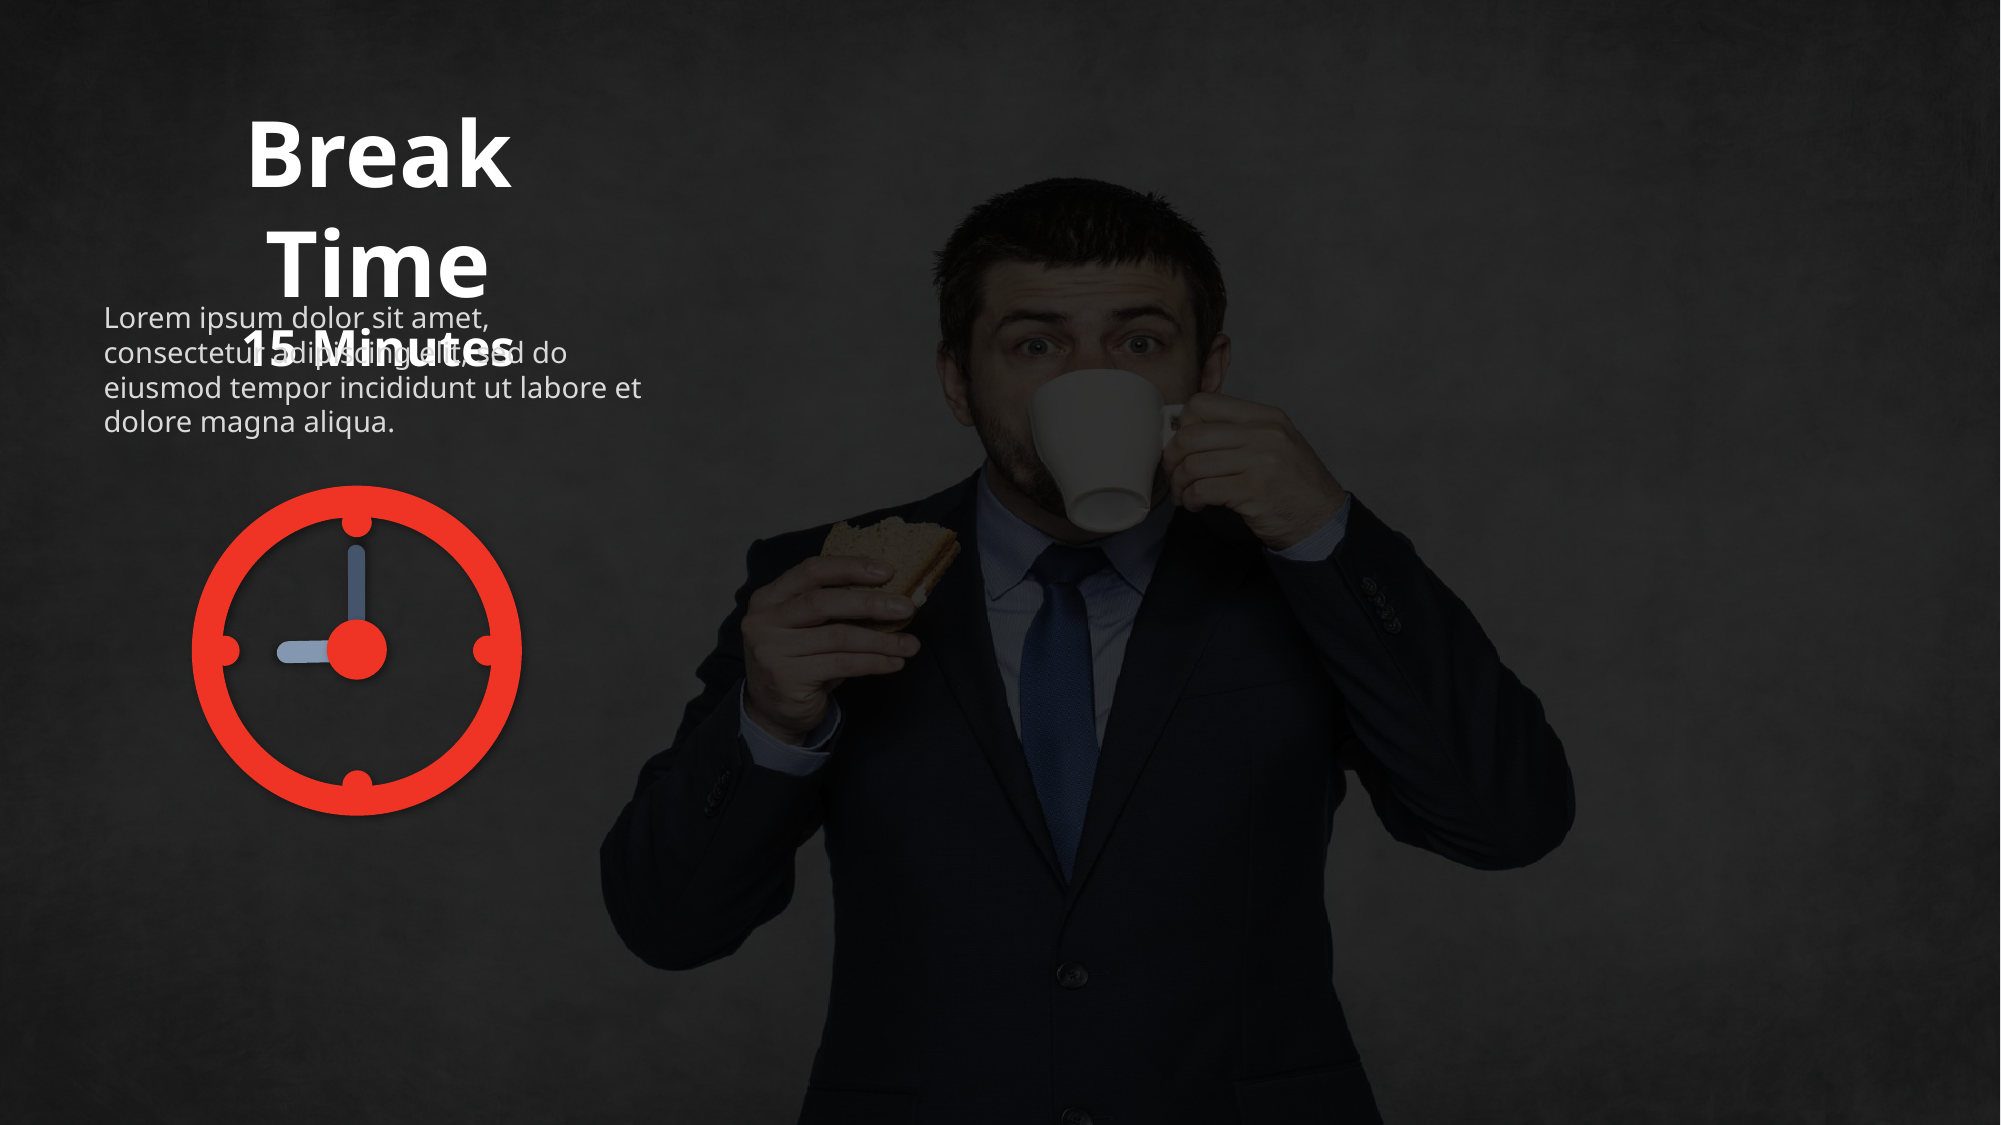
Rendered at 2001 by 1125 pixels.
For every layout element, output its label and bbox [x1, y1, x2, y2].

text_box [88, 88, 659, 413]
text_box [278, 618, 446, 672]
text_box [306, 556, 395, 618]
text_box [190, 484, 523, 817]
text_box [0, 0, 2000, 1125]
text_box [306, 672, 395, 753]
